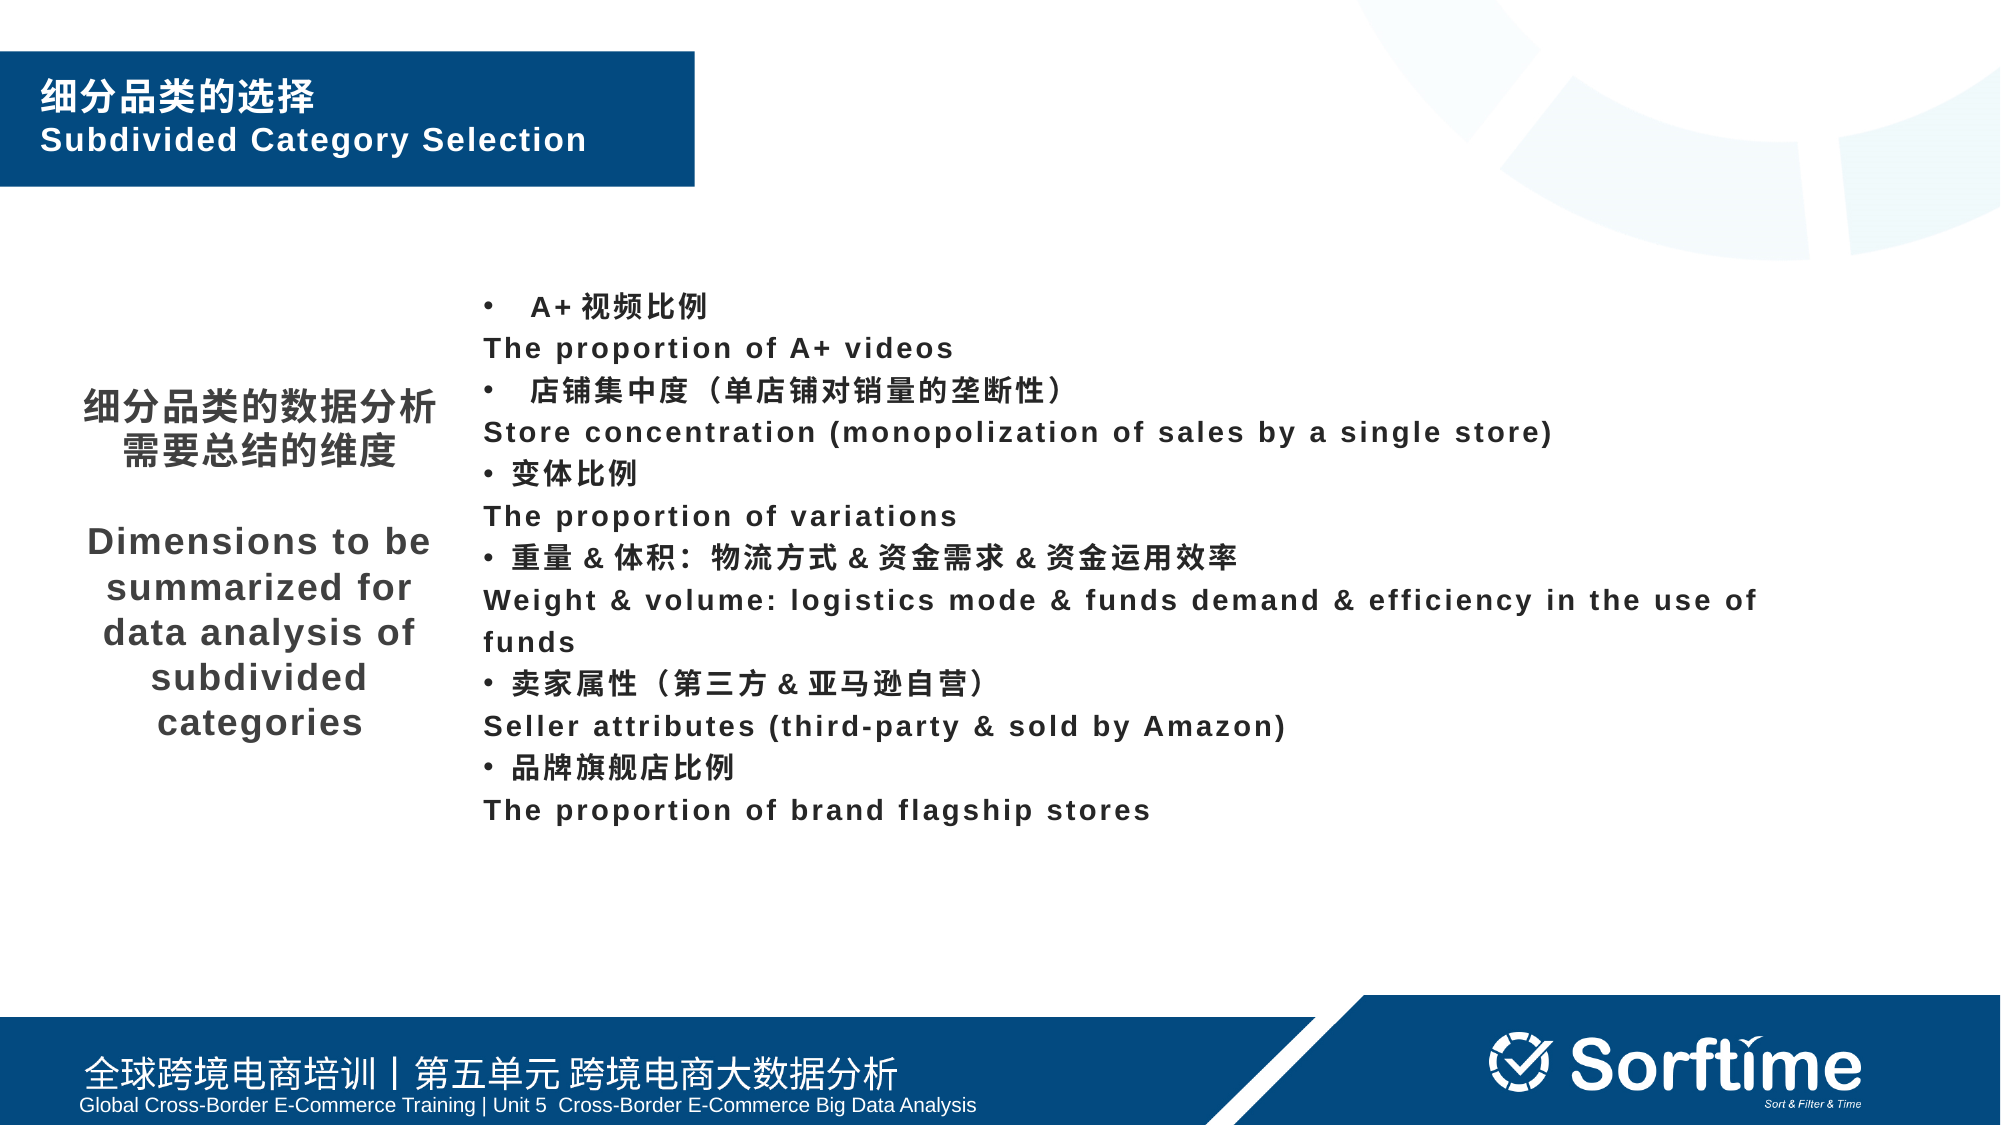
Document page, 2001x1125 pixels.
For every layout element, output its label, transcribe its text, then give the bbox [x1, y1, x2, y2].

text_box Global Cross-Border E-Commerce Training | Unit 5 Cross-Border E-Commerce Big Data Analysis [64, 1084, 1673, 1125]
picture [0, 0, 2001, 1125]
text_box A+视频比例 The proportion of A+ videos 店铺集中度（单店铺对销量的垄断性） Store concentration (monopolization of sales by a single store) 变体比例 The proportion of variations 重量&体积：物流方式&资金需求&资金运用效率 Weight & volume: logistics mode & funds demand & efficiency in the use of funds 卖家属性（第三方&亚马逊自营） Seller attributes (third-party & sold by Amazon) 品牌旗舰店比例 The proportion of brand flagship stores [467, 171, 1860, 936]
text_box 细分品类的数据分析 需要总结的维度 Dimensions to be summarized for data analysis of subdivided categories [64, 338, 456, 787]
text_box [0, 50, 696, 188]
text_box 细分品类的选择 Subdivided Category Selection [25, 65, 713, 166]
